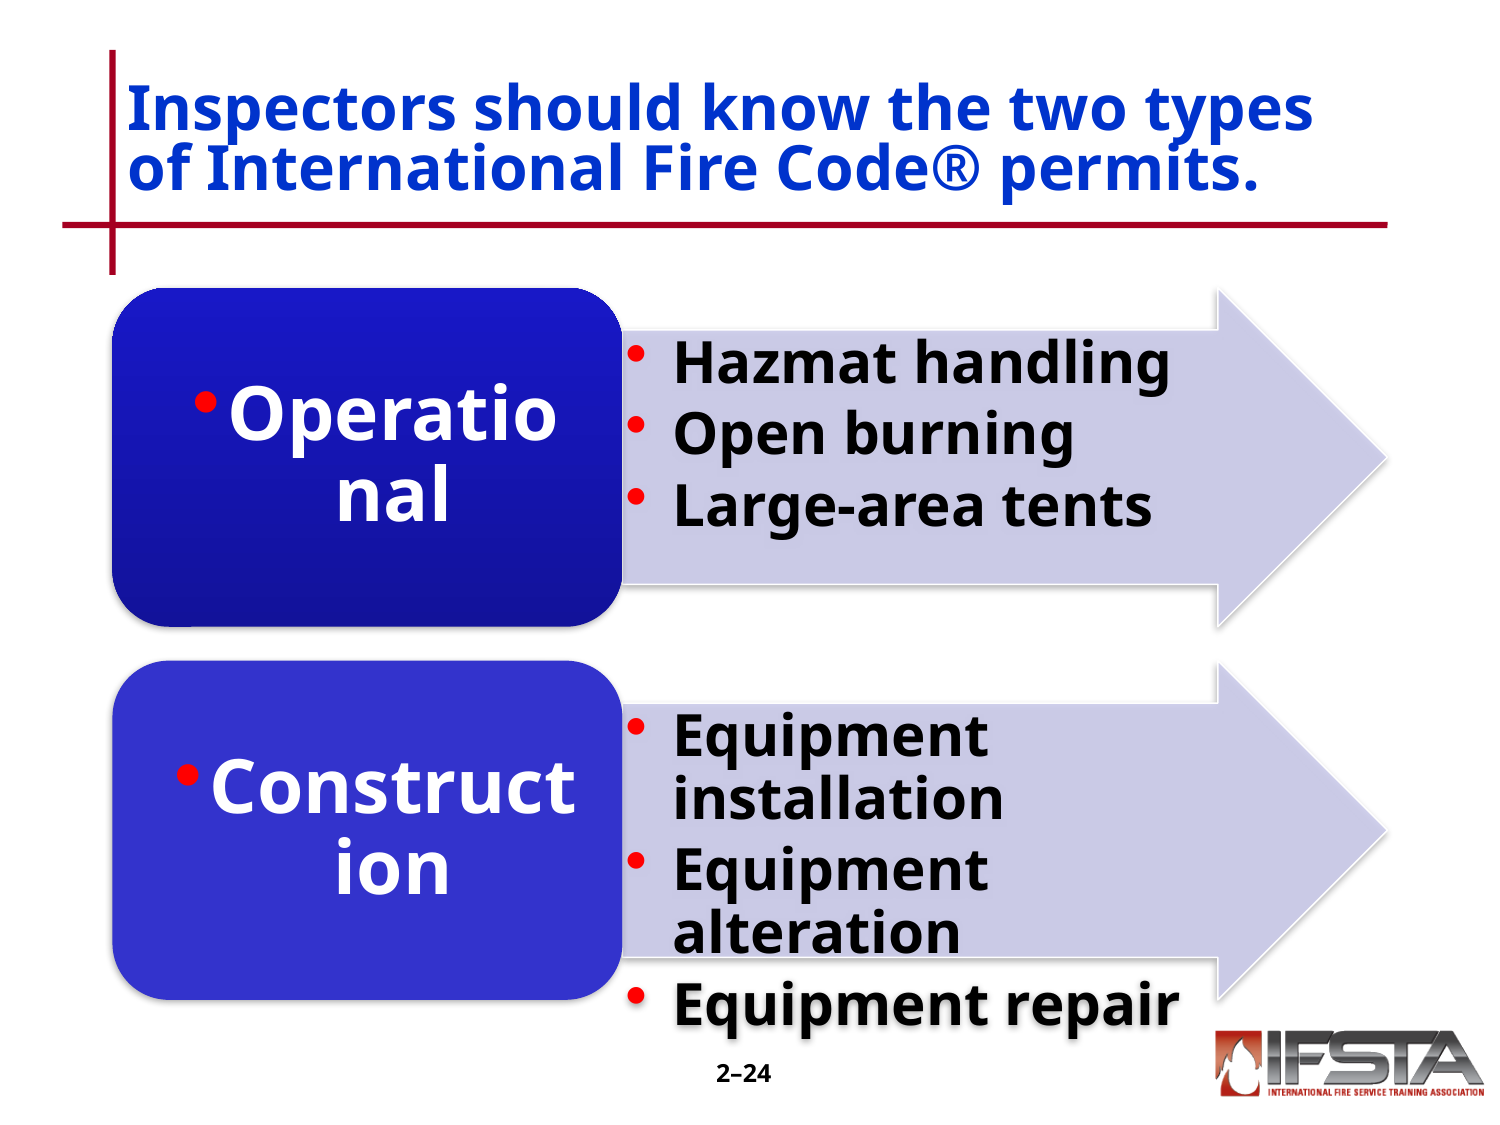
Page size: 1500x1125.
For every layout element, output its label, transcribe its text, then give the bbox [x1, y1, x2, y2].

title Inspectors should know the two types of International Fire Code® permits. [112, 75, 1388, 225]
picture [1215, 1030, 1485, 1099]
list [112, 287, 1388, 1001]
slide_number 2–23 [587, 1050, 900, 1125]
